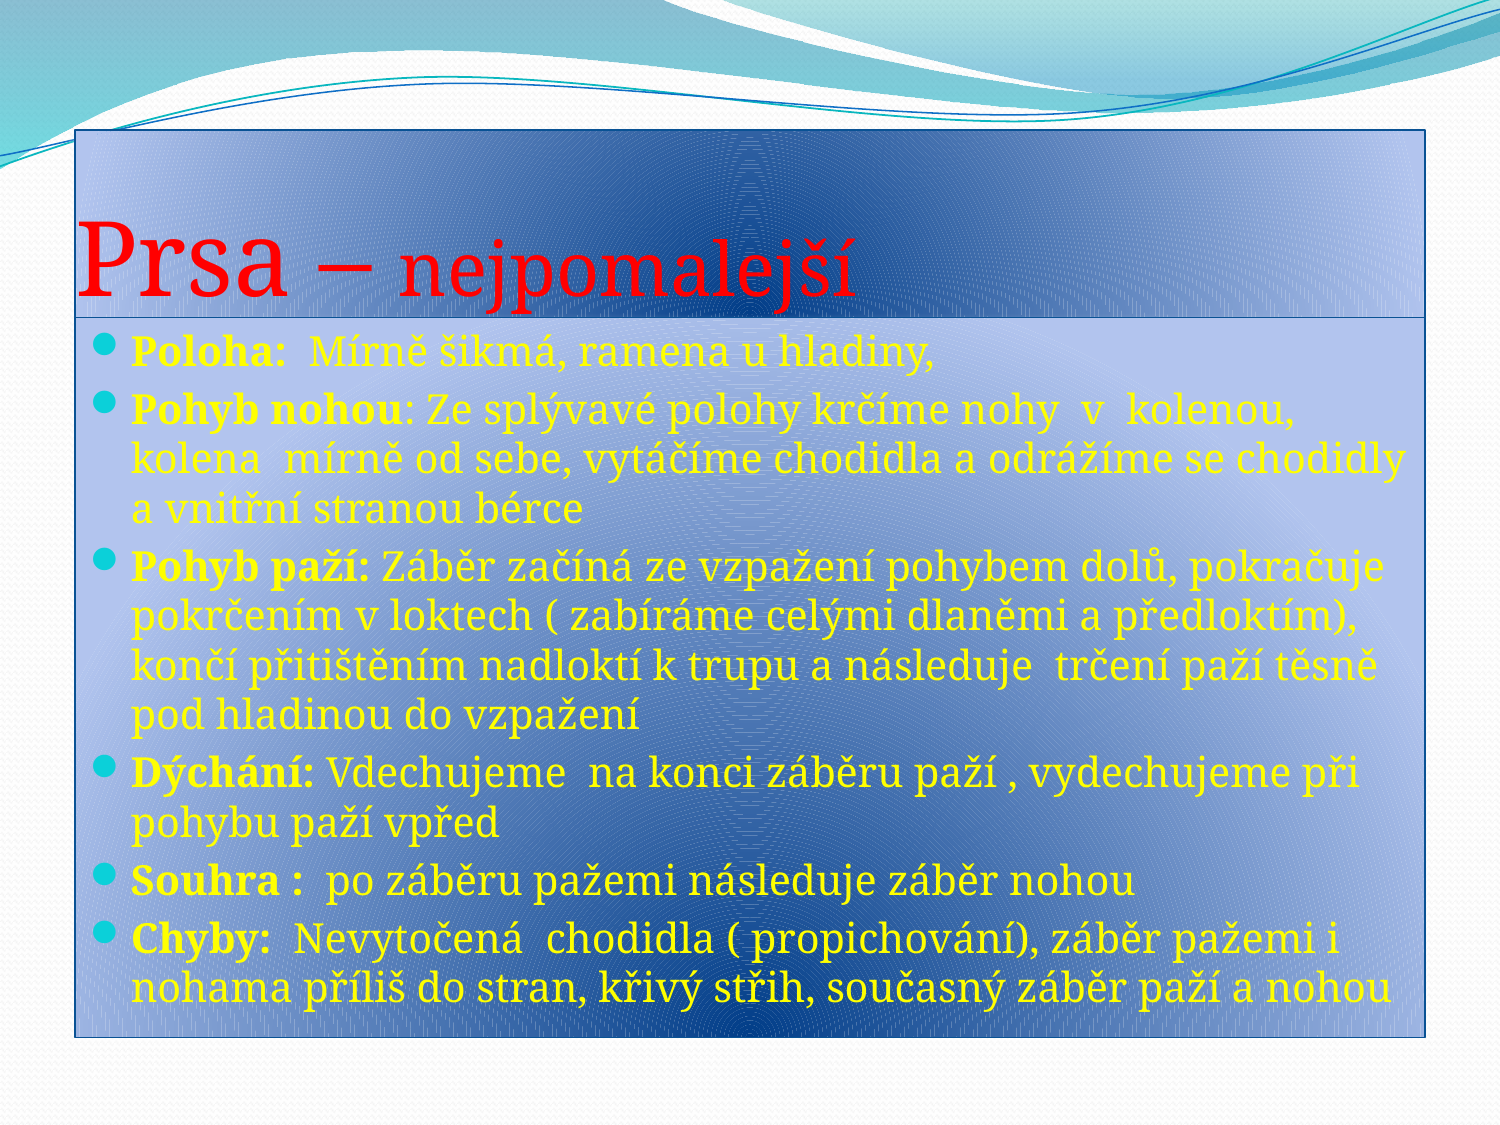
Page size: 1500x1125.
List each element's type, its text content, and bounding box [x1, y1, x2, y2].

title Prsa – nejpomalejší [74, 129, 1426, 317]
list Poloha: Mírně šikmá, ramena u hladiny, Pohyb nohou: Ze splývavé polohy krčíme nohy v kolenou, kolena mírně od sebe, vytáčíme chodidla a odrážíme se chodidly a vnitřní stranou bérce Pohyb paží: Záběr začíná ze vzpažení pohybem dolů, pokračuje pokrčením v loktech ( zabíráme celými dlaněmi a předloktím), končí přitištěním nadloktí k trupu a následuje trčení paží těsně pod hladinou do vzpažení Dýchání: Vdechujeme na konci záběru paží , vydechujeme při pohybu paží vpřed Souhra : po záběru pažemi následuje záběr nohou Chyby: Nevytočená chodidla ( propichování), záběr pažemi i nohama příliš do stran, křivý střih, současný záběr paží a nohou [74, 317, 1426, 1038]
